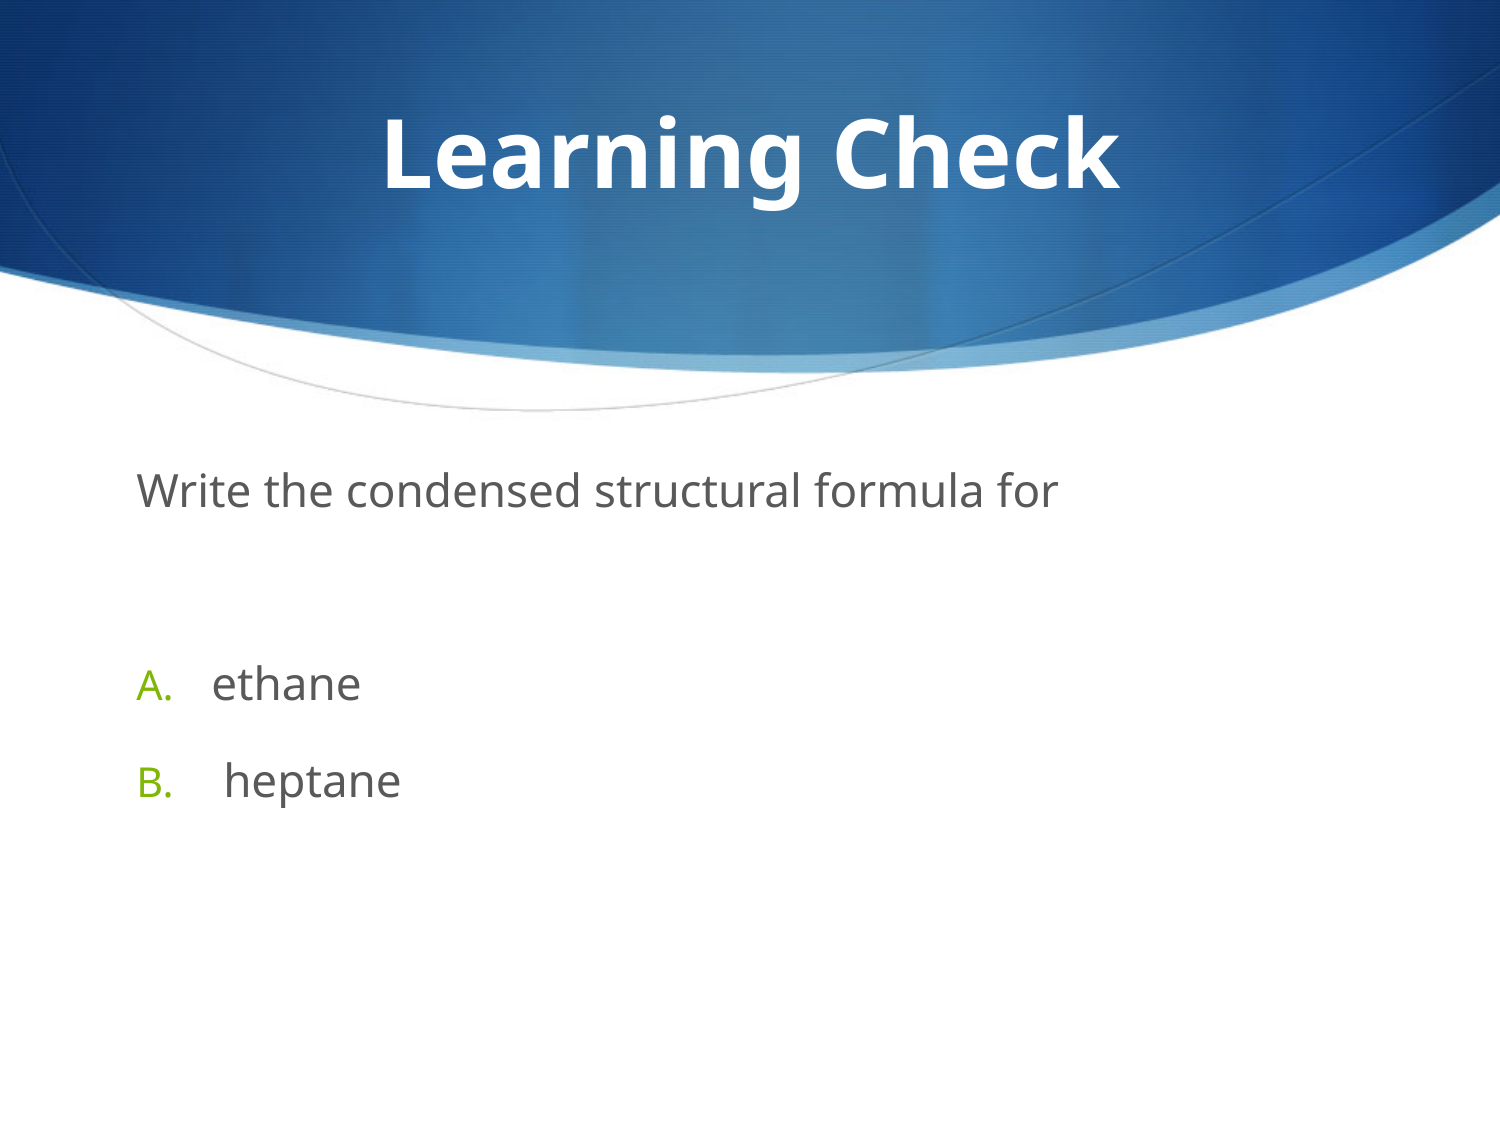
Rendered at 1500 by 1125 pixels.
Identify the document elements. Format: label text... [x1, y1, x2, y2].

title Learning Check [75, 56, 1425, 245]
picture [0, 0, 1500, 1125]
list Write the condensed structural formula for ethane heptane [121, 454, 1379, 991]
